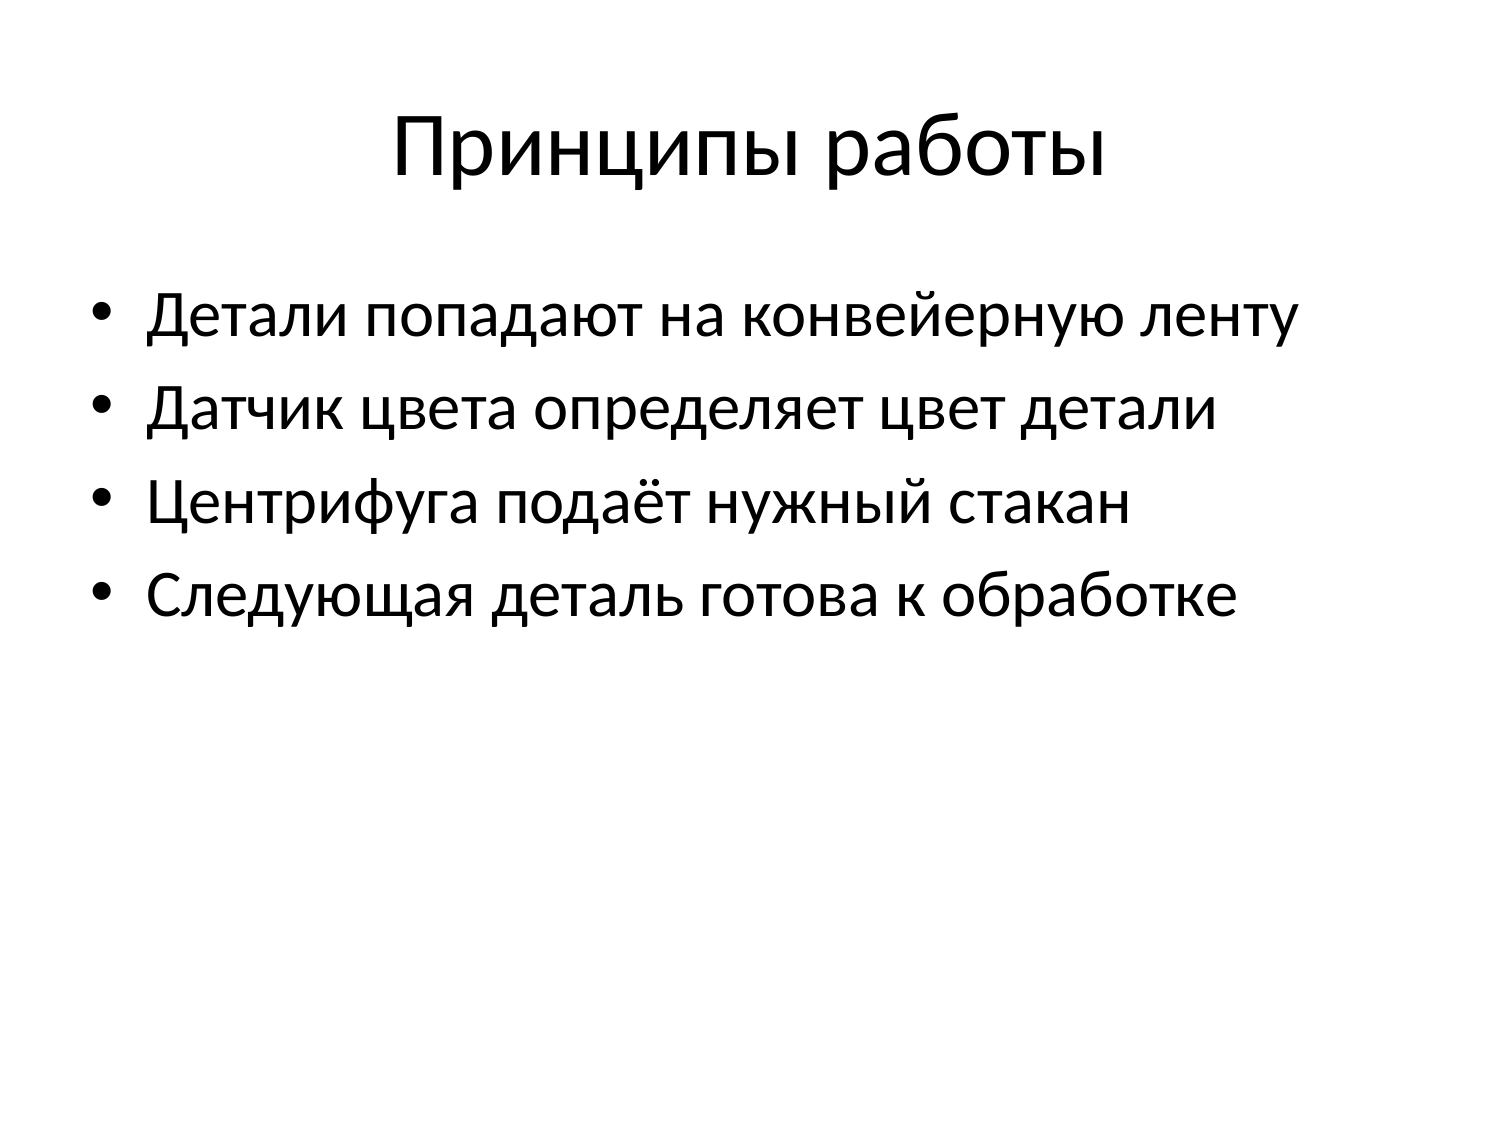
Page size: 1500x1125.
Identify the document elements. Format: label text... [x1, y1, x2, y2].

title Принципы работы [75, 45, 1425, 233]
list Детали попадают на конвейерную ленту Датчик цвета определяет цвет детали Центрифуга подаёт нужный стакан Следующая деталь готова к обработке [75, 262, 1425, 1005]
